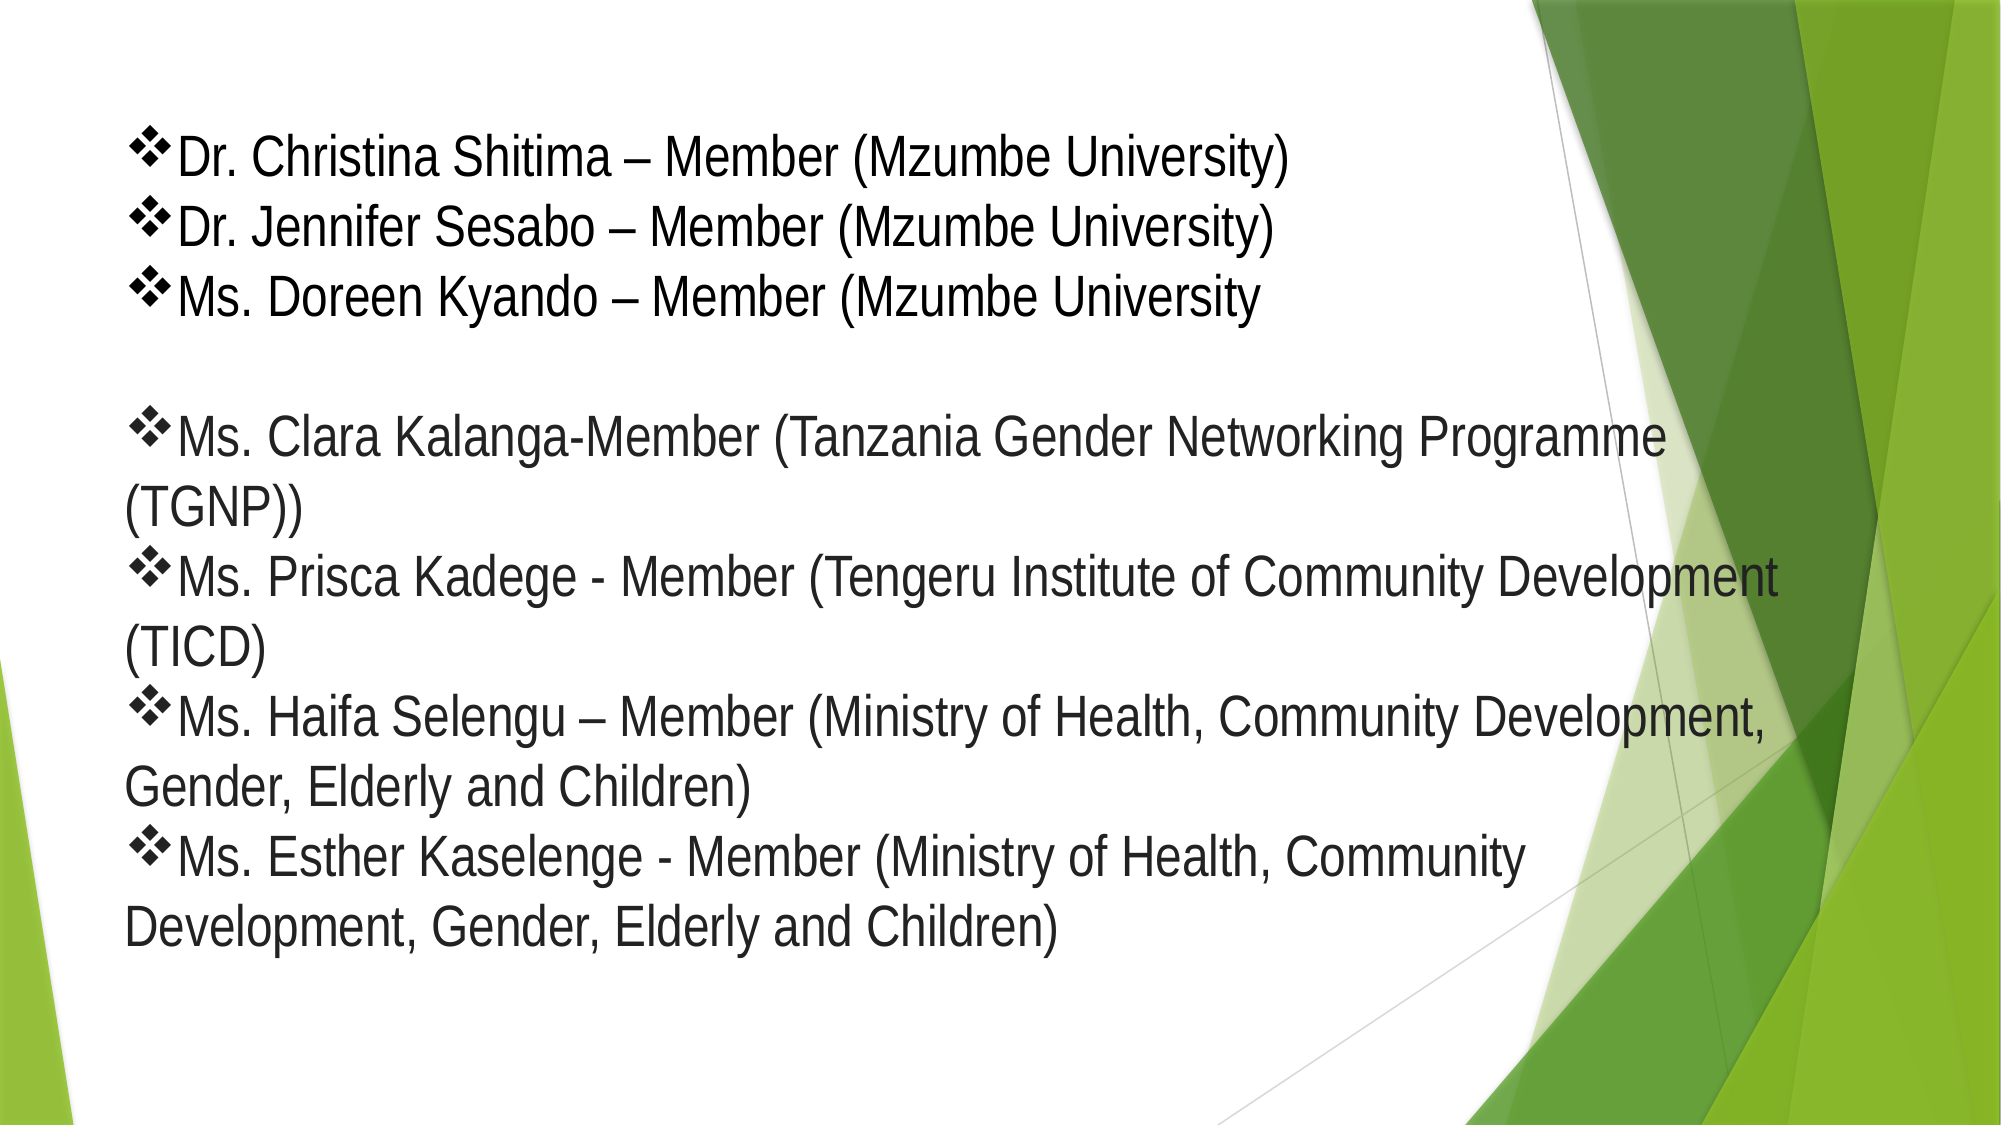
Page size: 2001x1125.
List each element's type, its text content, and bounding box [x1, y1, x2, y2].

text_box Dr. Christina Shitima – Member (Mzumbe University) Dr. Jennifer Sesabo – Member (Mzumbe University) Ms. Doreen Kyando – Member (Mzumbe University Ms. Clara Kalanga-Member (Tanzania Gender Networking Programme (TGNP)) Ms. Prisca Kadege - Member (Tengeru Institute of Community Development (TICD) Ms. Haifa Selengu – Member (Ministry of Health, Community Development, Gender, Elderly and Children) Ms. Esther Kaselenge - Member (Ministry of Health, Community Development, Gender, Elderly and Children) [109, 110, 1814, 966]
